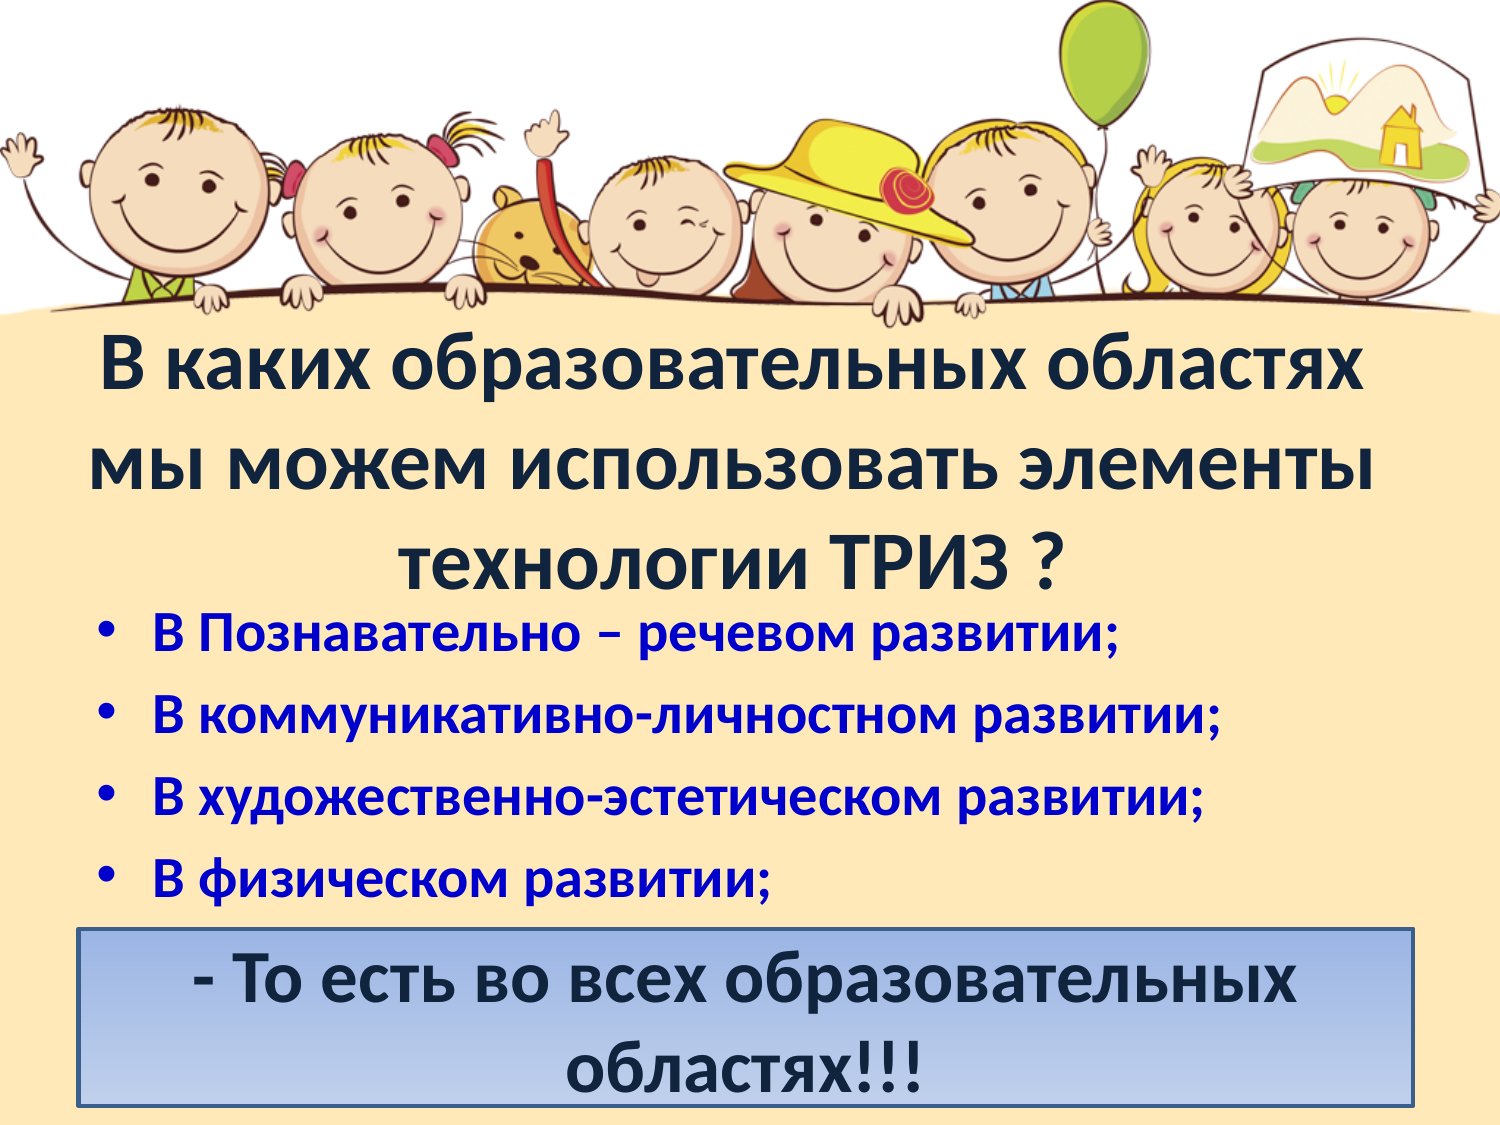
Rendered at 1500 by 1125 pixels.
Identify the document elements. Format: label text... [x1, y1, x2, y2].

title В каких образовательных областях мы можем использовать элементы технологии ТРИЗ ? [57, 361, 1409, 551]
picture [0, 0, 1500, 1125]
list В Познавательно – речевом развитии; В коммуникативно-личностном развитии; В художественно-эстетическом развитии; В физическом развитии; [80, 585, 1432, 918]
text_box - То есть во всех образовательных областях!!! [76, 927, 1415, 1108]
